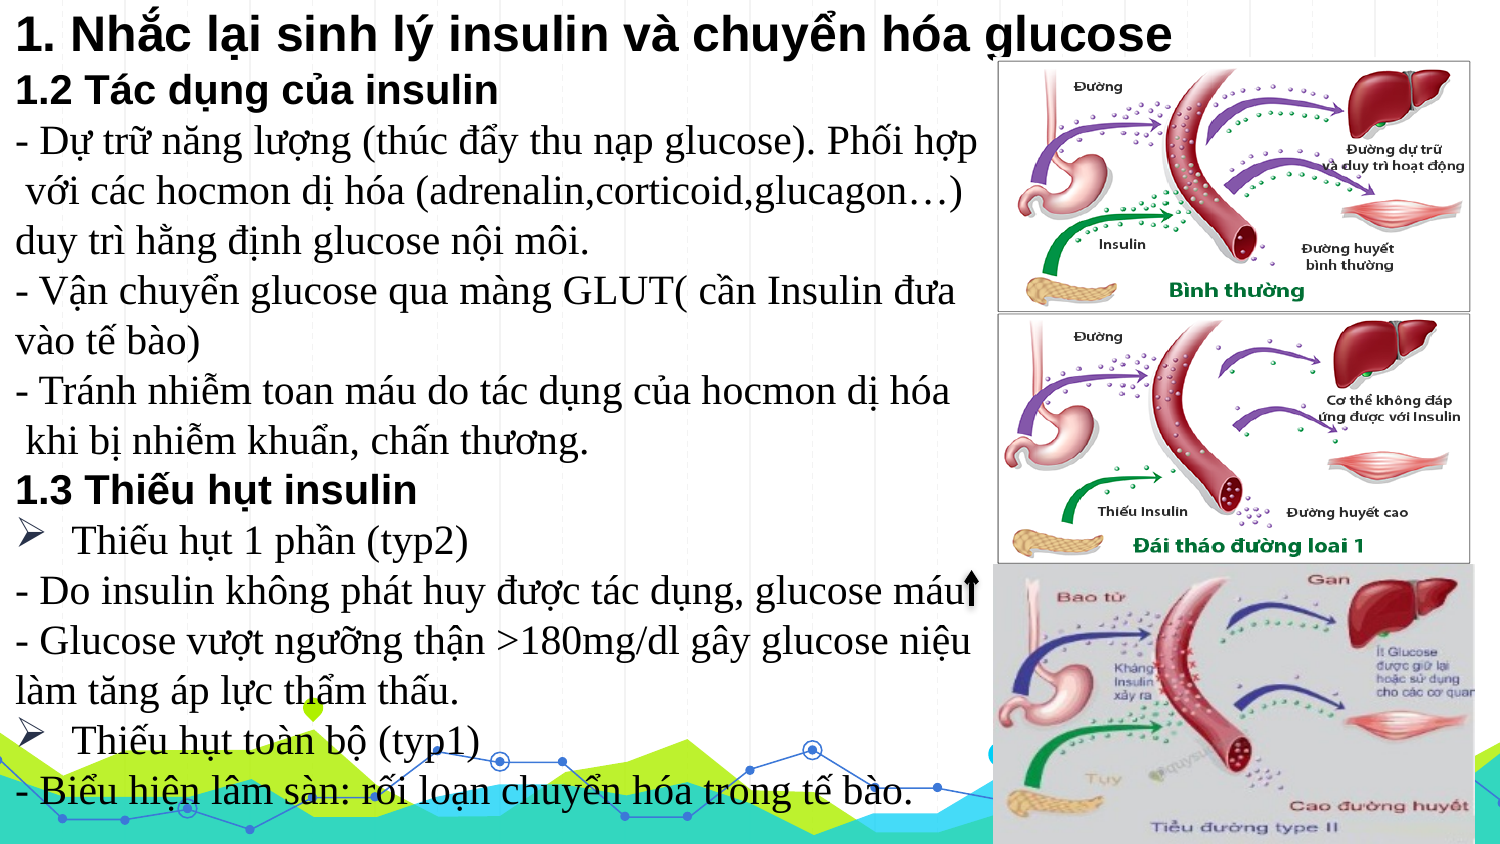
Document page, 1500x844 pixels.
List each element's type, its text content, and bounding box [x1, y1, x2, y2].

picture [993, 57, 1476, 844]
subtitle 1.2 Tác dụng của insulin - Dự trữ năng lượng (thúc đẩy thu nạp glucose). Phối hợp với các hocmon dị hóa (adrenalin,corticoid,glucagon…) duy trì hằng định glucose nội môi. - Vận chuyển glucose qua màng GLUT( cần Insulin đưa vào tế bào) - Tránh nhiễm toan máu do tác dụng của hocmon dị hóa khi bị nhiễm khuẩn, chấn thương. 1.3 Thiếu hụt insulin Thiếu hụt 1 phần (typ2) - Do insulin không phát huy được tác dụng, glucose máu - Glucose vượt ngưỡng thận >180mg/dl gây glucose niệu làm tăng áp lực thẩm thấu. Thiếu hụt toàn bộ (typ1) - Biểu hiện lâm sàn: rối loạn chuyển hóa trong tế bào. [0, 47, 1500, 815]
title 1. Nhắc lại sinh lý insulin và chuyển hóa glucose [0, 0, 1478, 47]
